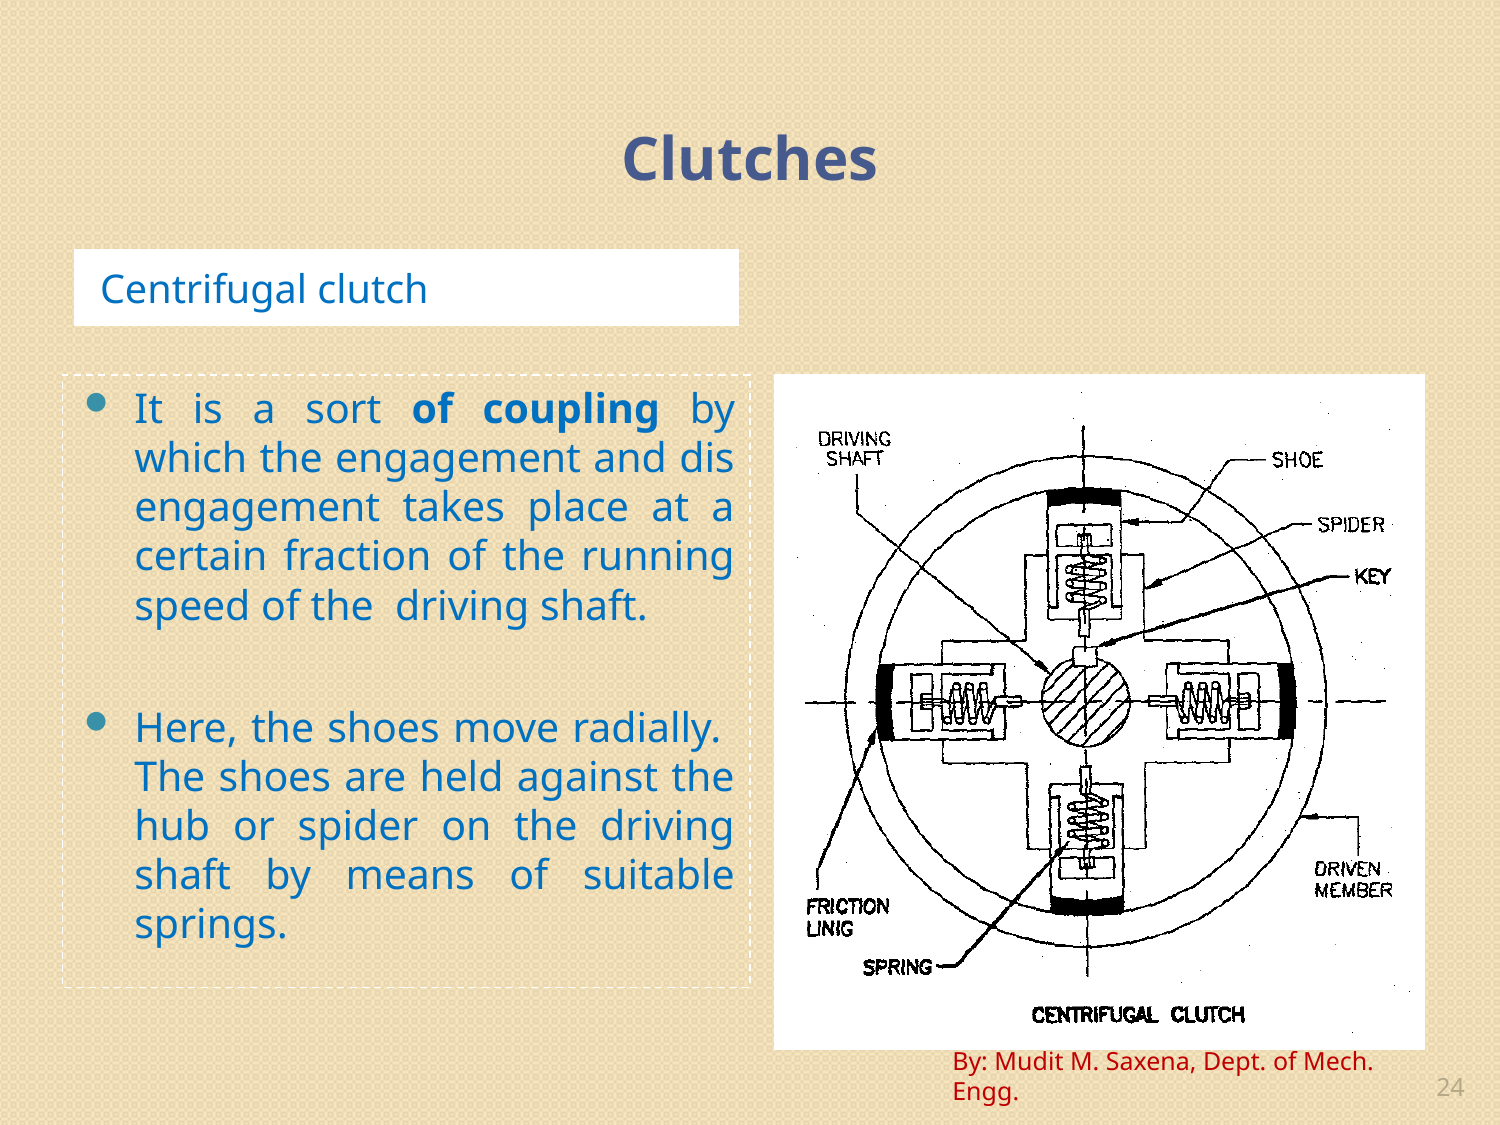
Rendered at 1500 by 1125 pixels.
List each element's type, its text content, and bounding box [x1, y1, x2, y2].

title Clutches [62, 112, 1438, 200]
list It is a sort of coupling by which the engagement and dis­engagement takes place at a certain fraction of the running speed of the driving shaft. Here, the shoes move radially. The shoes are held against the hub or spider on the driving shaft by means of suitable springs. [62, 374, 751, 988]
footer By: Mudit M. Saxena, Dept. of Mech. Engg. [937, 1062, 1413, 1113]
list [774, 374, 1426, 1051]
list Centrifugal clutch [74, 249, 739, 326]
slide_number 24 [1413, 1034, 1488, 1113]
